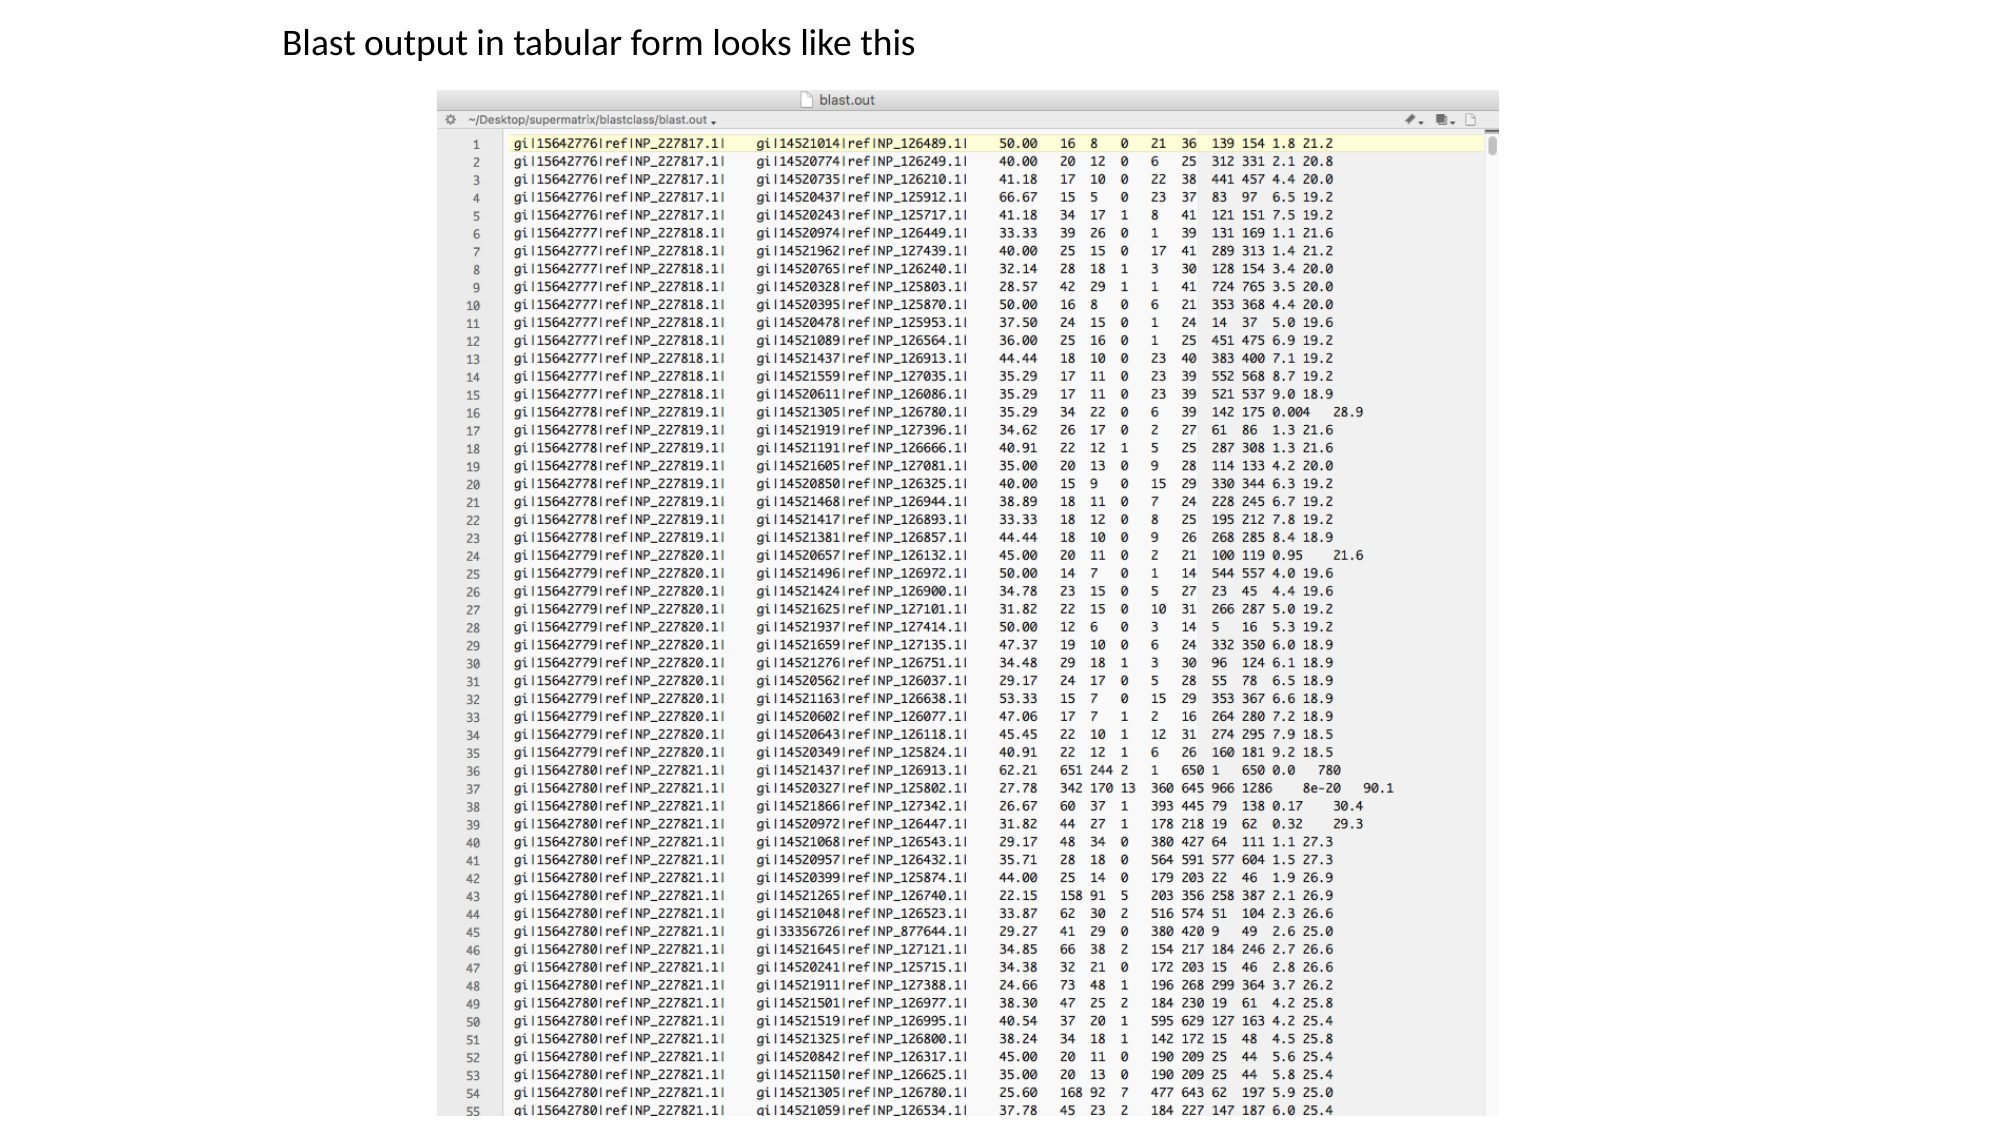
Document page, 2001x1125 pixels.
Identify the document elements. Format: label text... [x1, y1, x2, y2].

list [437, 90, 1499, 1116]
text_box Blast output in tabular form looks like this [267, 10, 932, 71]
